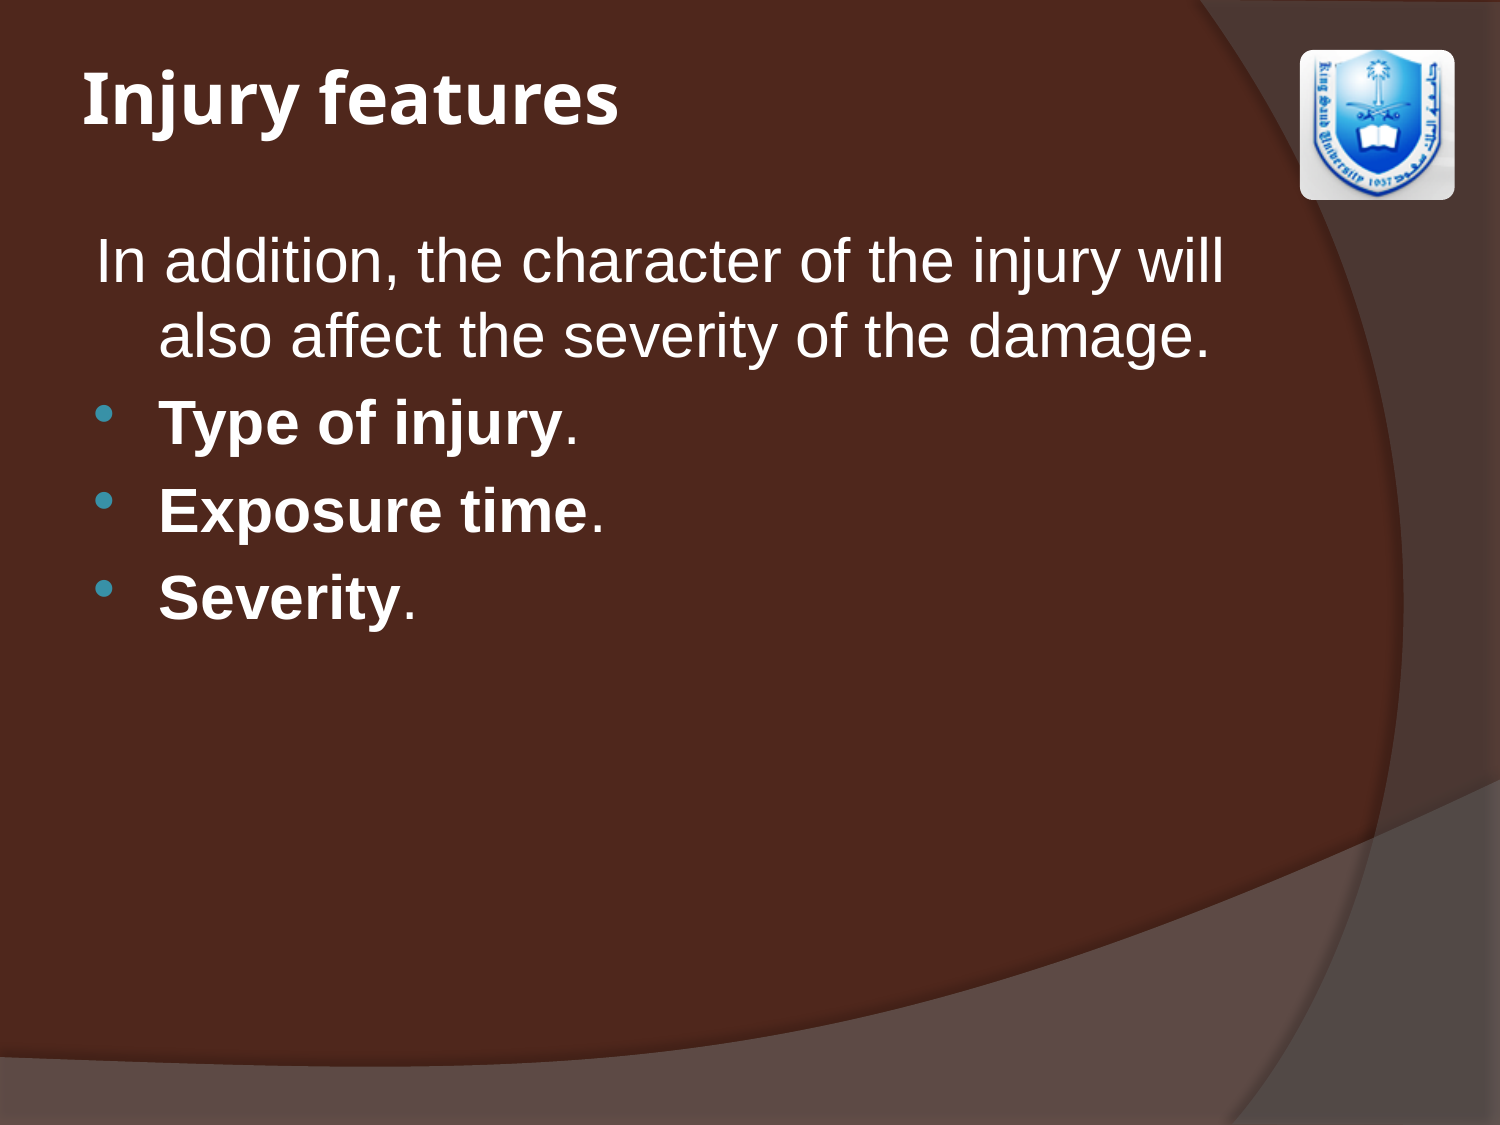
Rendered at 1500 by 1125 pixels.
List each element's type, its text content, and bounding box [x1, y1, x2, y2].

title Injury features [75, 45, 1300, 212]
list In addition, the character of the injury will also affect the severity of the damage. Type of injury. Exposure time. Severity. [75, 212, 1300, 955]
picture [1300, 49, 1455, 200]
